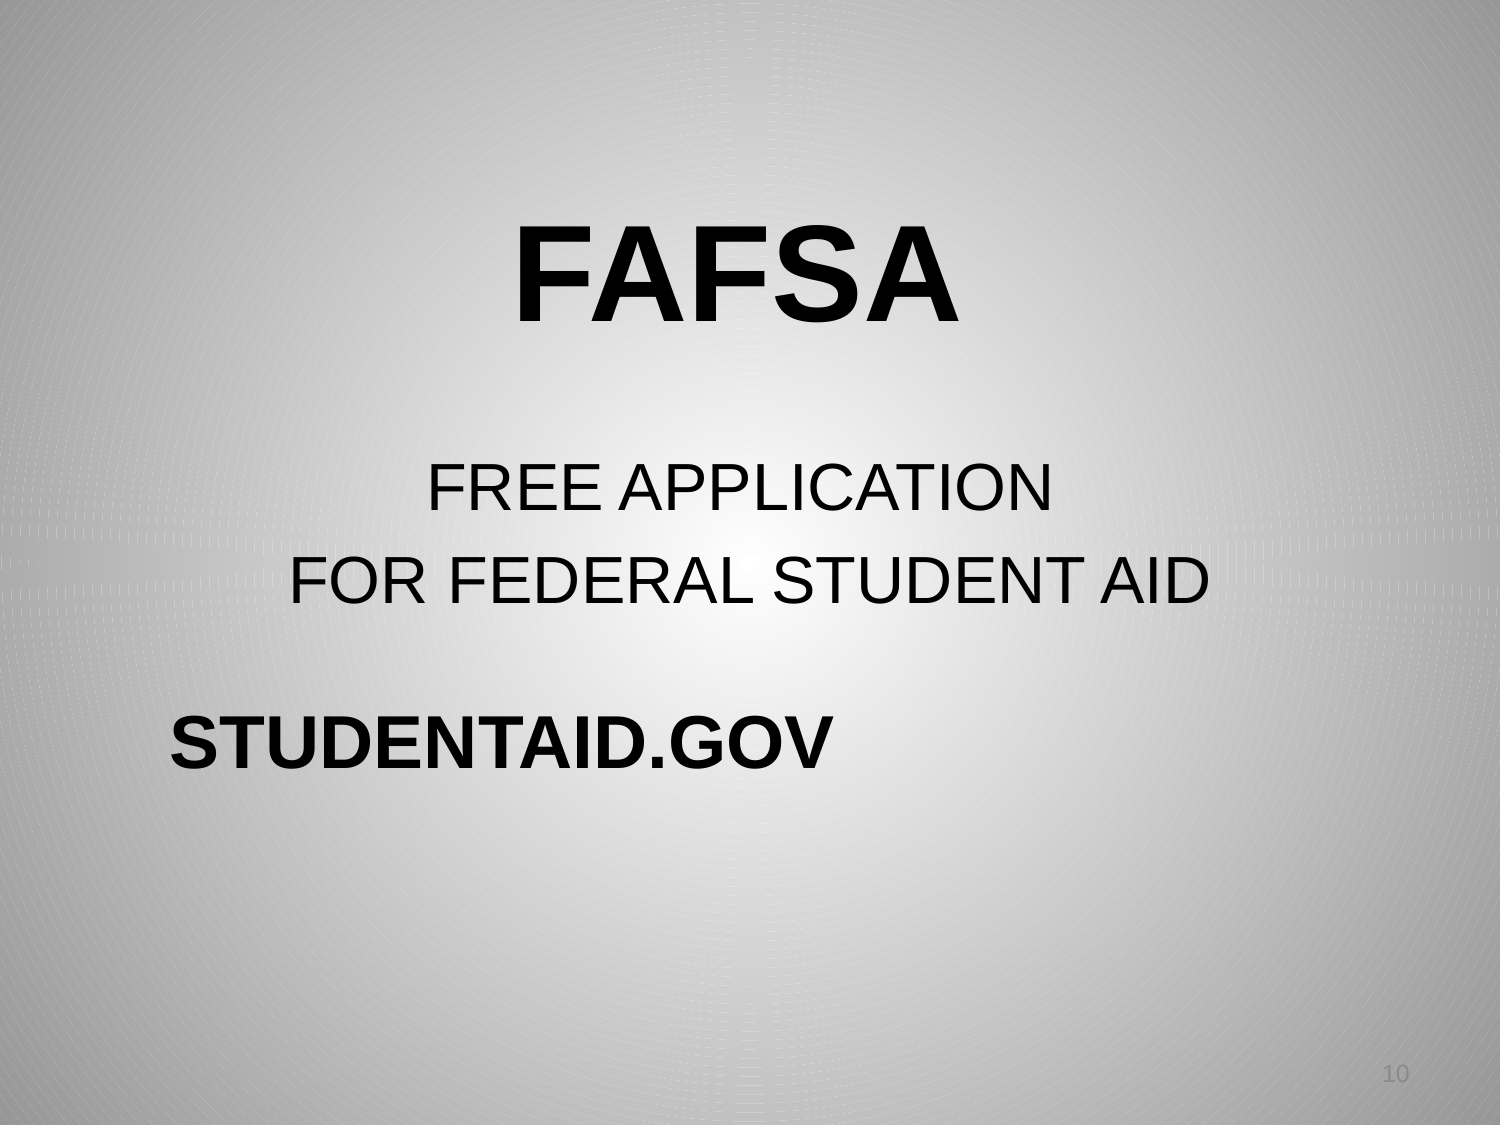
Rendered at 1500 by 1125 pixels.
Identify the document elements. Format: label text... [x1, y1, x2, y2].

title FAFSA [74, 172, 1426, 361]
list FREE APPLICATION FOR FEDERAL STUDENT AID [74, 435, 1426, 1125]
text_box STUDENTAID.GOV [149, 686, 1500, 882]
slide_number 10 [1074, 1042, 1425, 1103]
